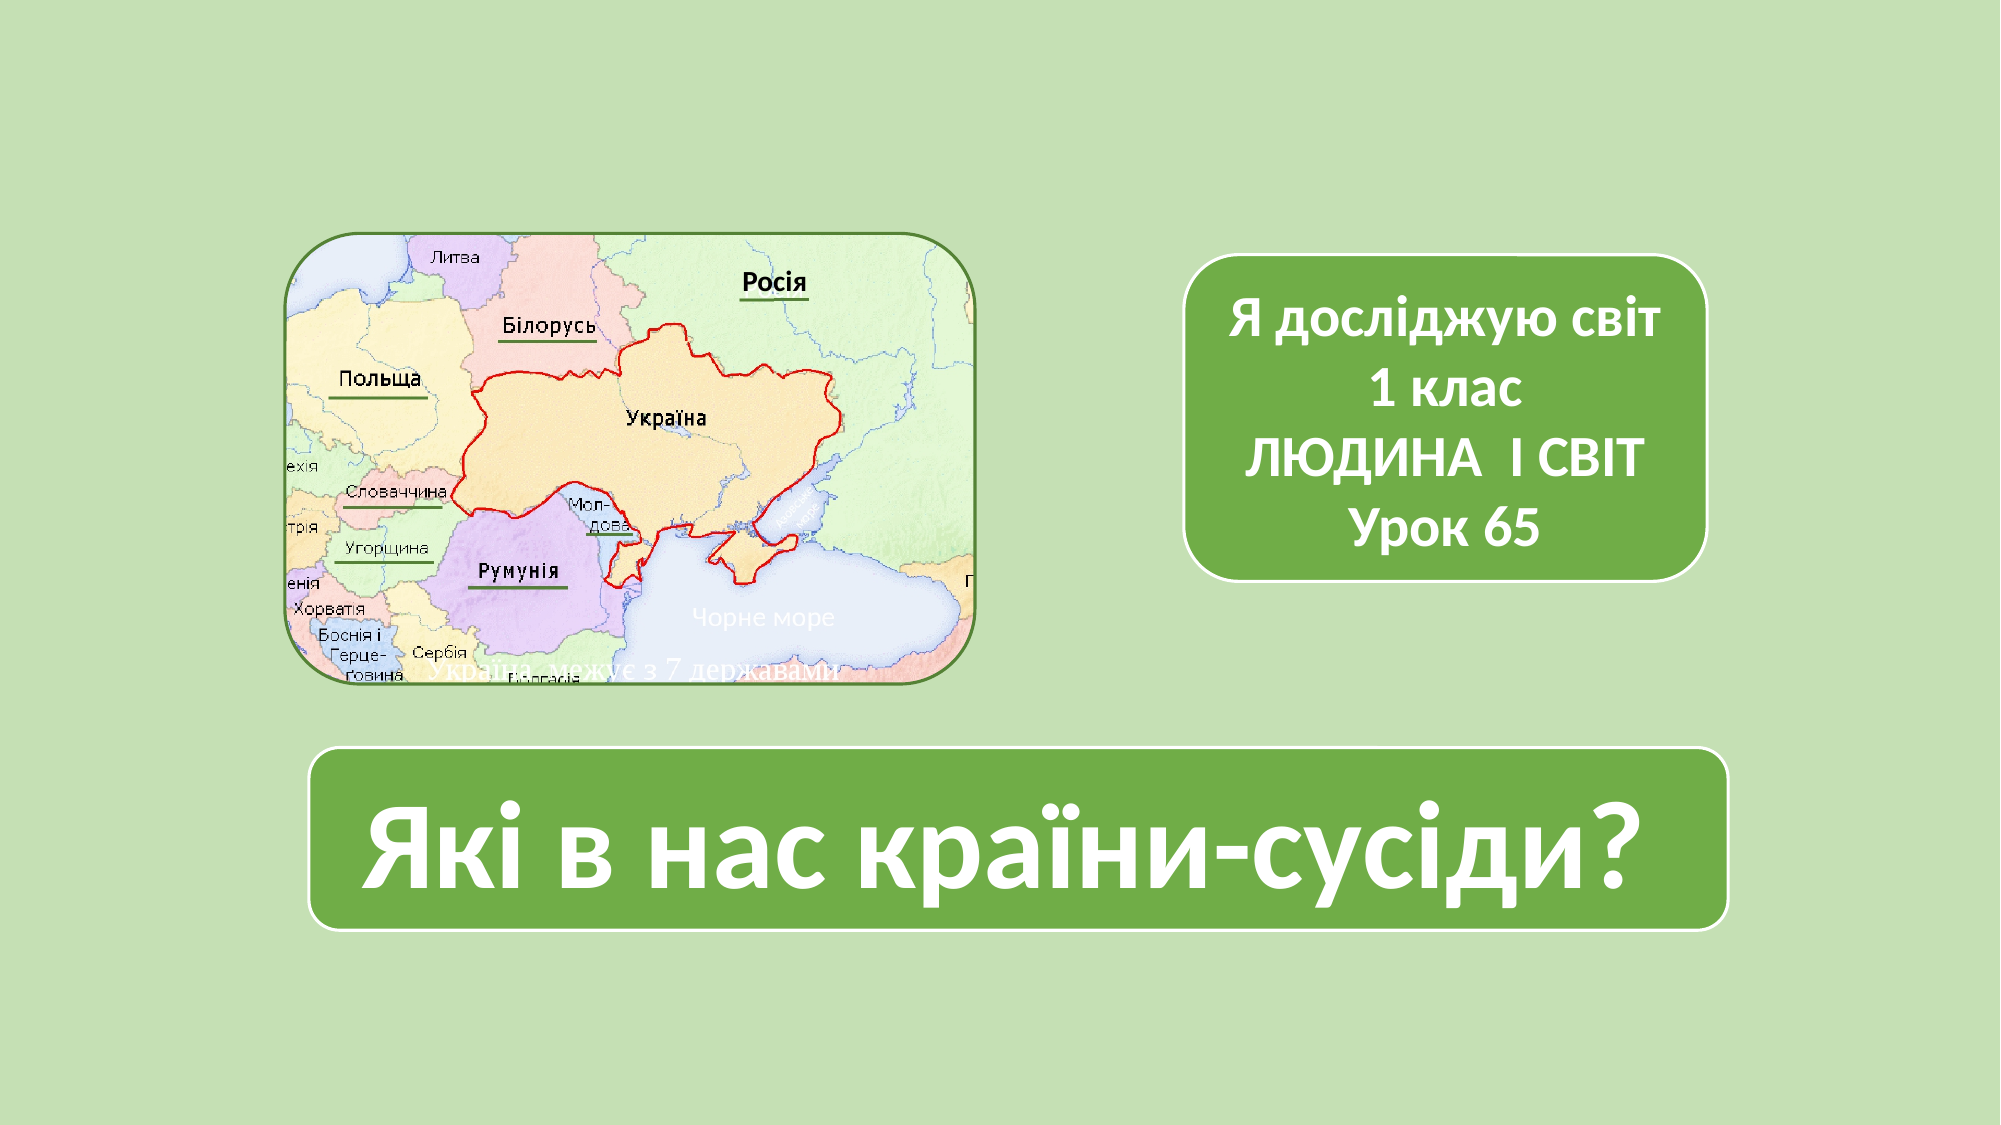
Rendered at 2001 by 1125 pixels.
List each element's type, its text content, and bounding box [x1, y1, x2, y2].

text_box Які в нас країни-сусіди? [307, 745, 1730, 932]
text_box Я досліджую світ 1 клас людина і світ Урок 65 [1182, 253, 1709, 583]
picture [284, 233, 975, 685]
